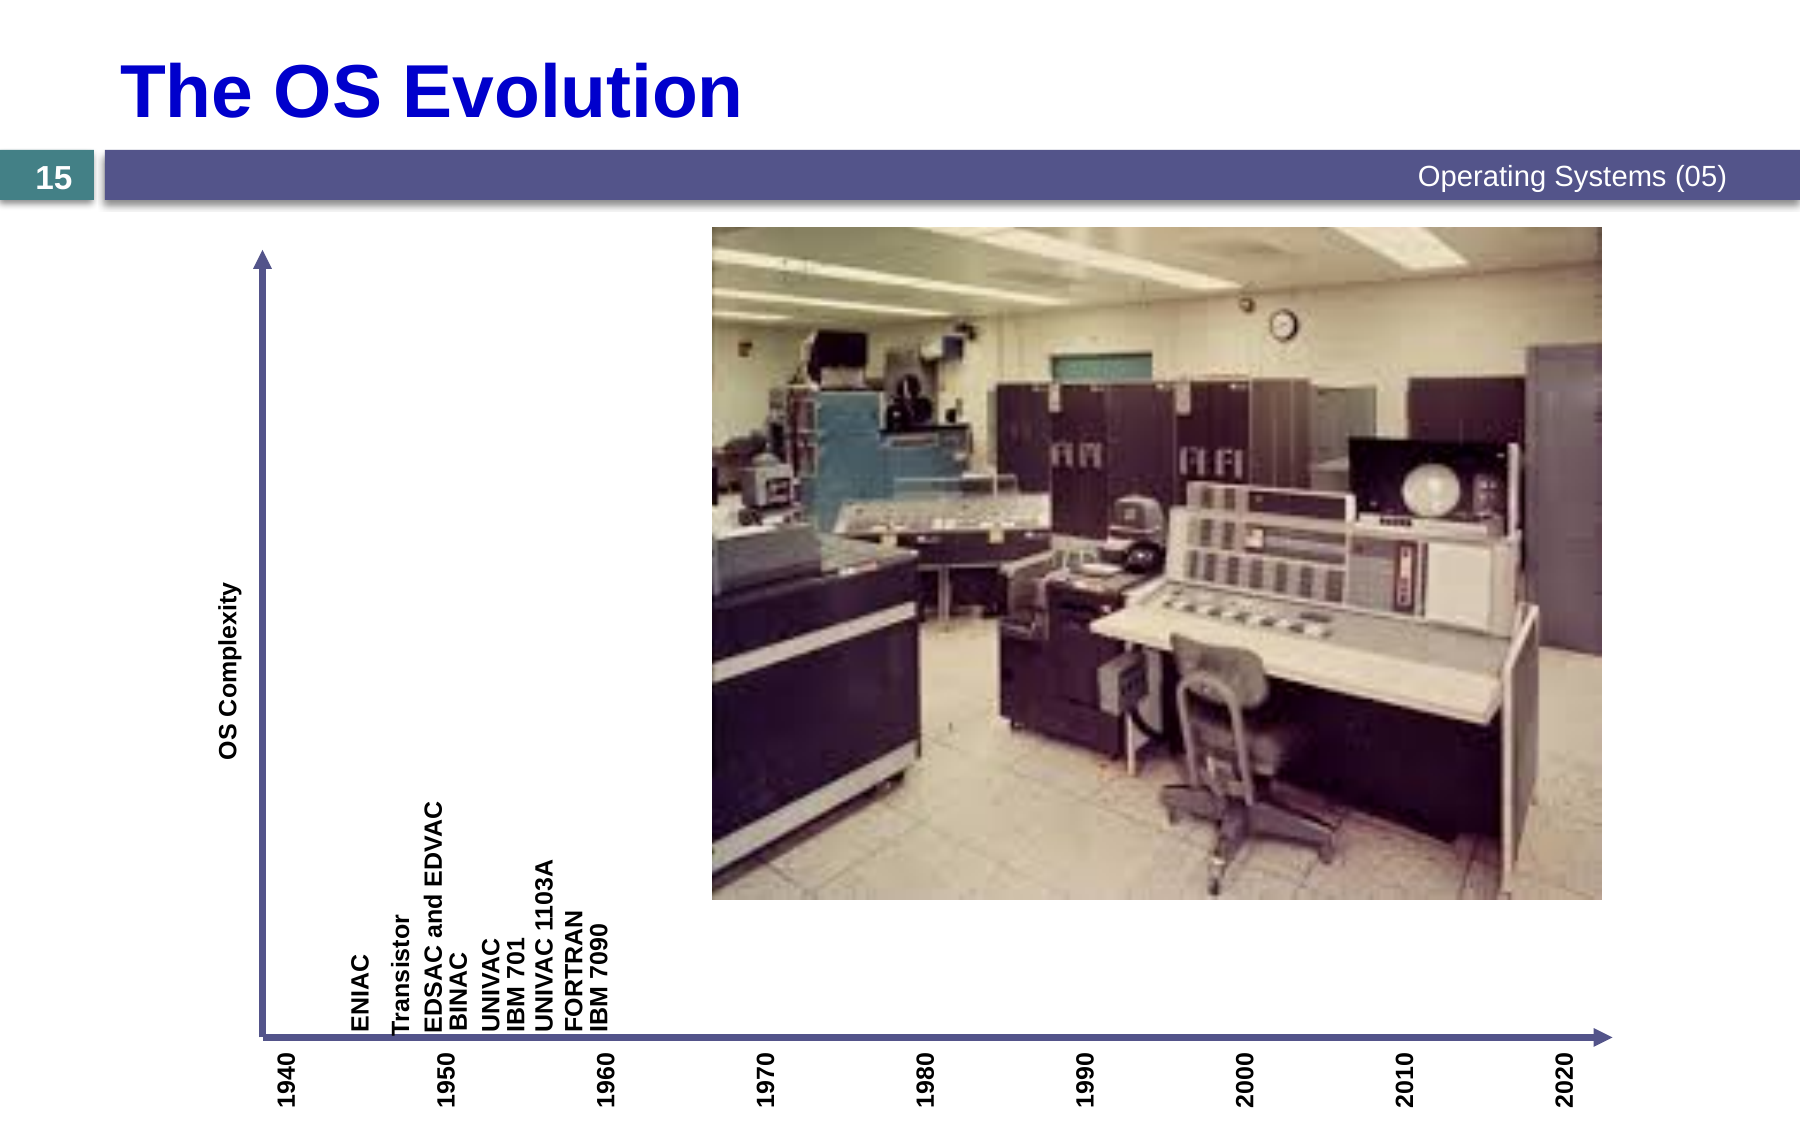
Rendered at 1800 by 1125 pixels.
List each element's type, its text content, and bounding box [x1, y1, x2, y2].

text_box 2020 [1540, 1048, 1586, 1125]
text_box UNIVAC [480, 312, 492, 1037]
text_box IBM 701 [492, 312, 520, 1037]
footer Operating Systems (05) [925, 149, 1743, 199]
text_box Transistor [376, 316, 409, 1037]
text_box EDSAC and EDVAC [409, 313, 434, 1037]
text_box 1980 [901, 1048, 947, 1125]
text_box 1940 [262, 1047, 308, 1125]
text_box 1970 [741, 1048, 787, 1125]
text_box OS Complexity [203, 500, 249, 775]
slide_number 15 [0, 153, 108, 199]
text_box 1950 [422, 1048, 467, 1125]
text_box BINAC [434, 312, 480, 1037]
text_box ENIAC [336, 312, 382, 1037]
text_box 2000 [1221, 1048, 1266, 1125]
text_box 2010 [1380, 1048, 1426, 1125]
text_box UNIVAC 1103A [520, 312, 549, 1037]
text_box 1990 [1061, 1048, 1106, 1125]
picture [712, 226, 1603, 900]
text_box 1960 [581, 1048, 627, 1125]
text_box FORTRAN [549, 312, 595, 1037]
text_box IBM 7090 [595, 312, 620, 1037]
title The OS Evolution [104, 27, 1743, 148]
